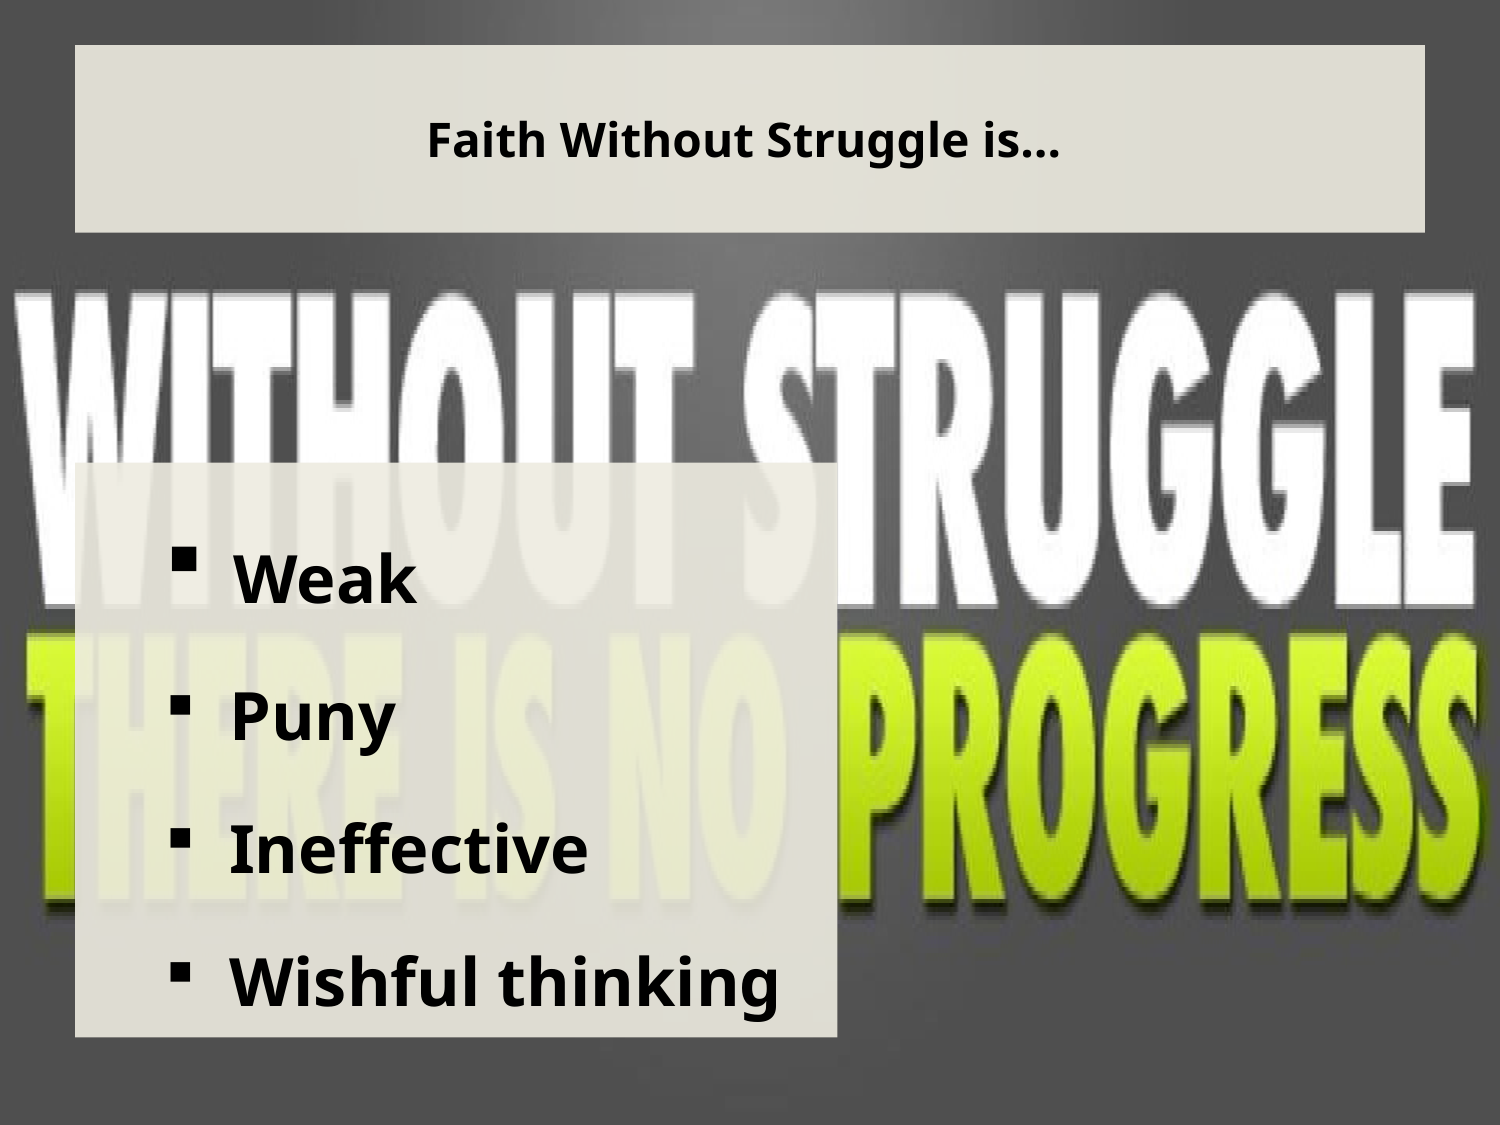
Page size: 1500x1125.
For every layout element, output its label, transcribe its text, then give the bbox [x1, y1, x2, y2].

title Faith Without Struggle is… [75, 45, 1425, 233]
list Weak Puny Ineffective Wishful thinking [75, 462, 838, 1038]
picture [0, 0, 1500, 1125]
